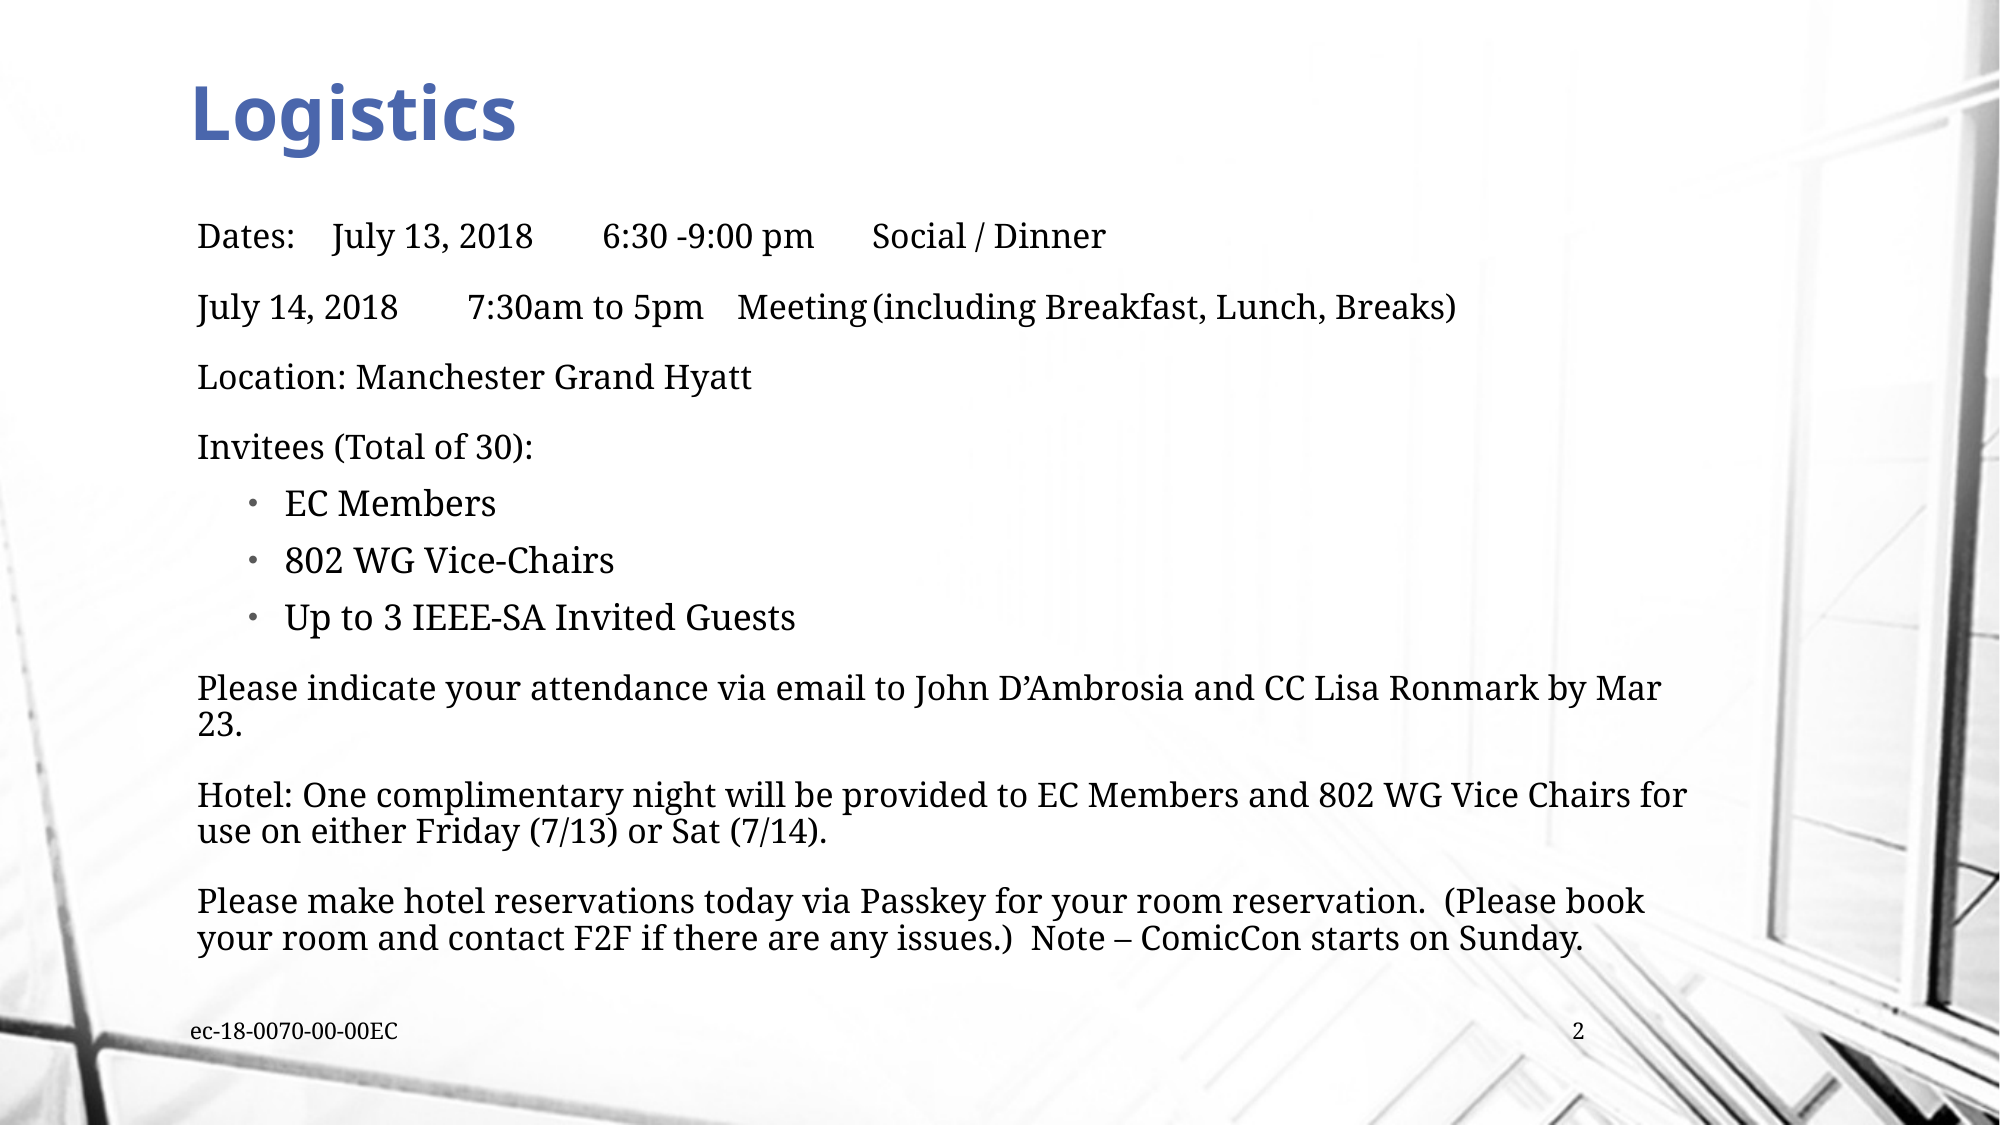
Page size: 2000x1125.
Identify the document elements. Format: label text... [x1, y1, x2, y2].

slide_number 2 [1399, 1009, 1600, 1055]
footer ec-18-0070-00-00EC [174, 1009, 1103, 1055]
title Logistics [174, 24, 1600, 163]
picture [0, 0, 2000, 1125]
list Dates: July 13, 2018 6:30 -9:00 pm Social / Dinner July 14, 2018 7:30am to 5pm Meeting (including Breakfast, Lunch, Breaks) Location: Manchester Grand Hyatt Invitees (Total of 30): EC Members 802 WG Vice-Chairs Up to 3 IEEE-SA Invited Guests Please indicate your attendance via email to John D’Ambrosia and CC Lisa Ronmark by Mar 23. Hotel: One complimentary night will be provided to EC Members and 802 WG Vice Chairs for use on either Friday (7/13) or Sat (7/14). Please make hotel reservations today via Passkey for your room reservation. (Please book your room and contact F2F if there are any issues.) Note – ComicCon starts on Sunday. [174, 212, 1725, 1038]
